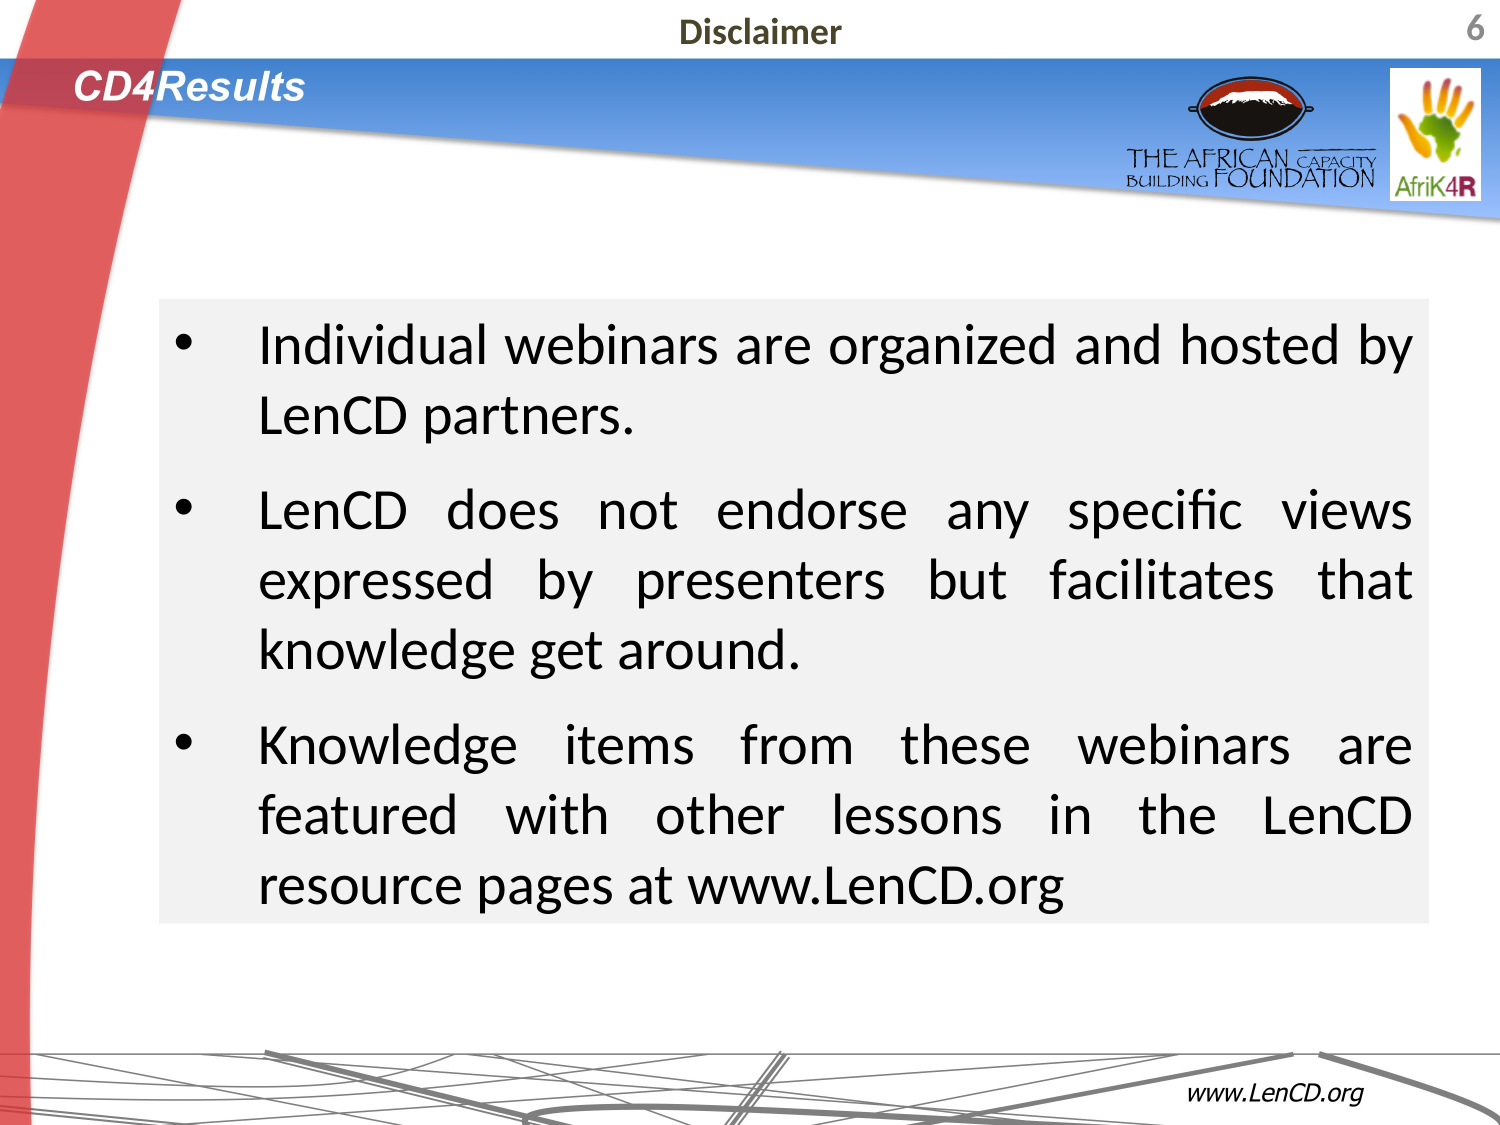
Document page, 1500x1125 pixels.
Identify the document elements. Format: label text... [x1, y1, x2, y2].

text_box Individual webinars are organized and hosted by LenCD partners. LenCD does not endorse any specific views expressed by presenters but facilitates that knowledge get around. Knowledge items from these webinars are featured with other lessons in the LenCD resource pages at www.LenCD.org [159, 298, 1430, 924]
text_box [1390, 68, 1481, 201]
text_box Disclaimer [201, 0, 1321, 60]
slide_number 6 [1429, 0, 1500, 56]
picture [0, 0, 1500, 1125]
